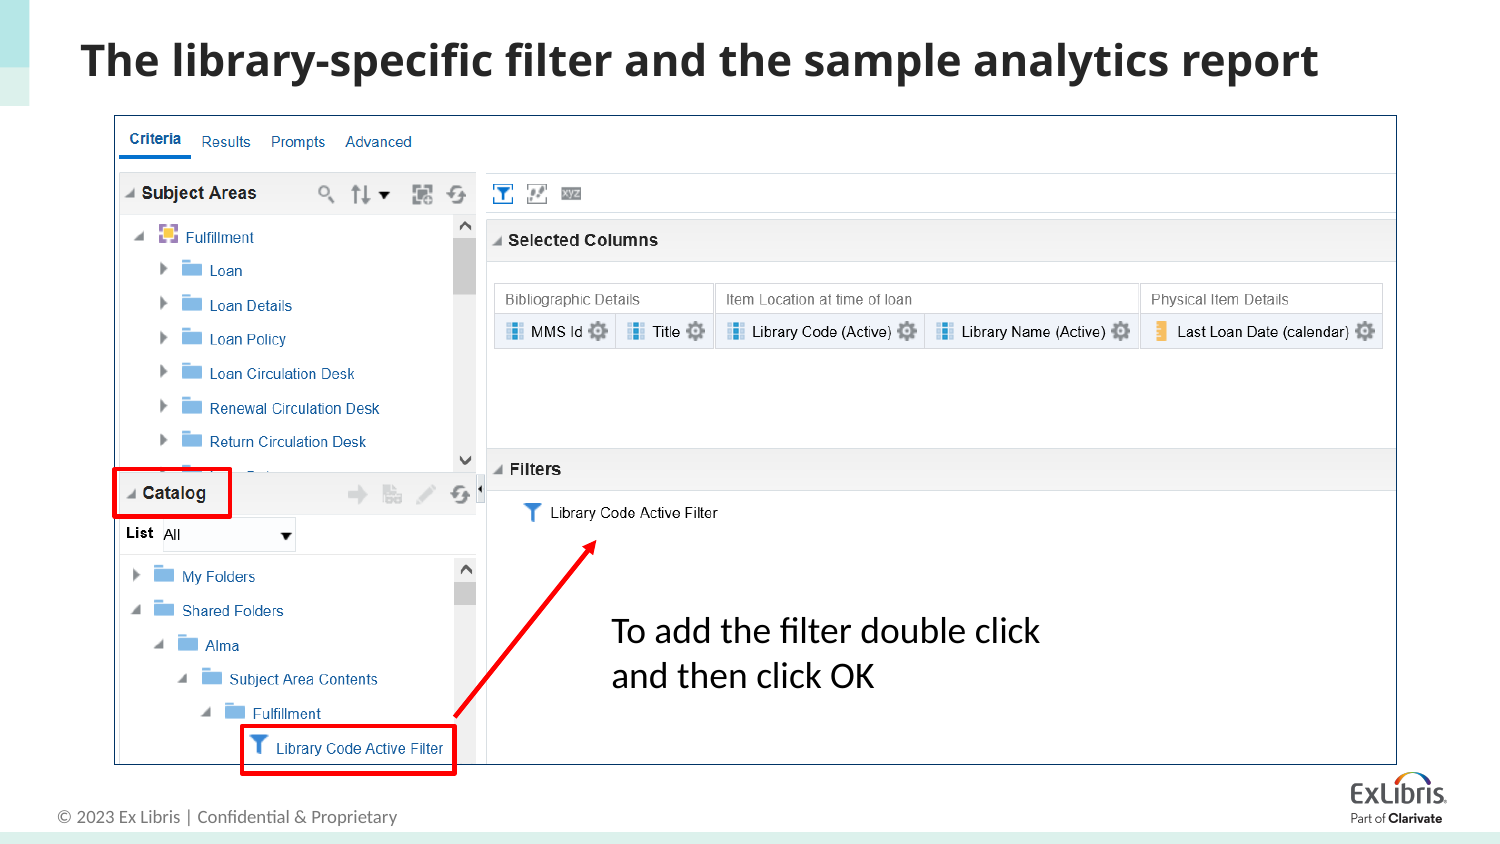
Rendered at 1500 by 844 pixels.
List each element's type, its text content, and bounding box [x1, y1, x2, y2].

title The library-specific filter and the sample analytics report [64, 11, 1447, 107]
picture [1351, 772, 1447, 823]
picture [114, 114, 1398, 765]
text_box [454, 539, 597, 718]
